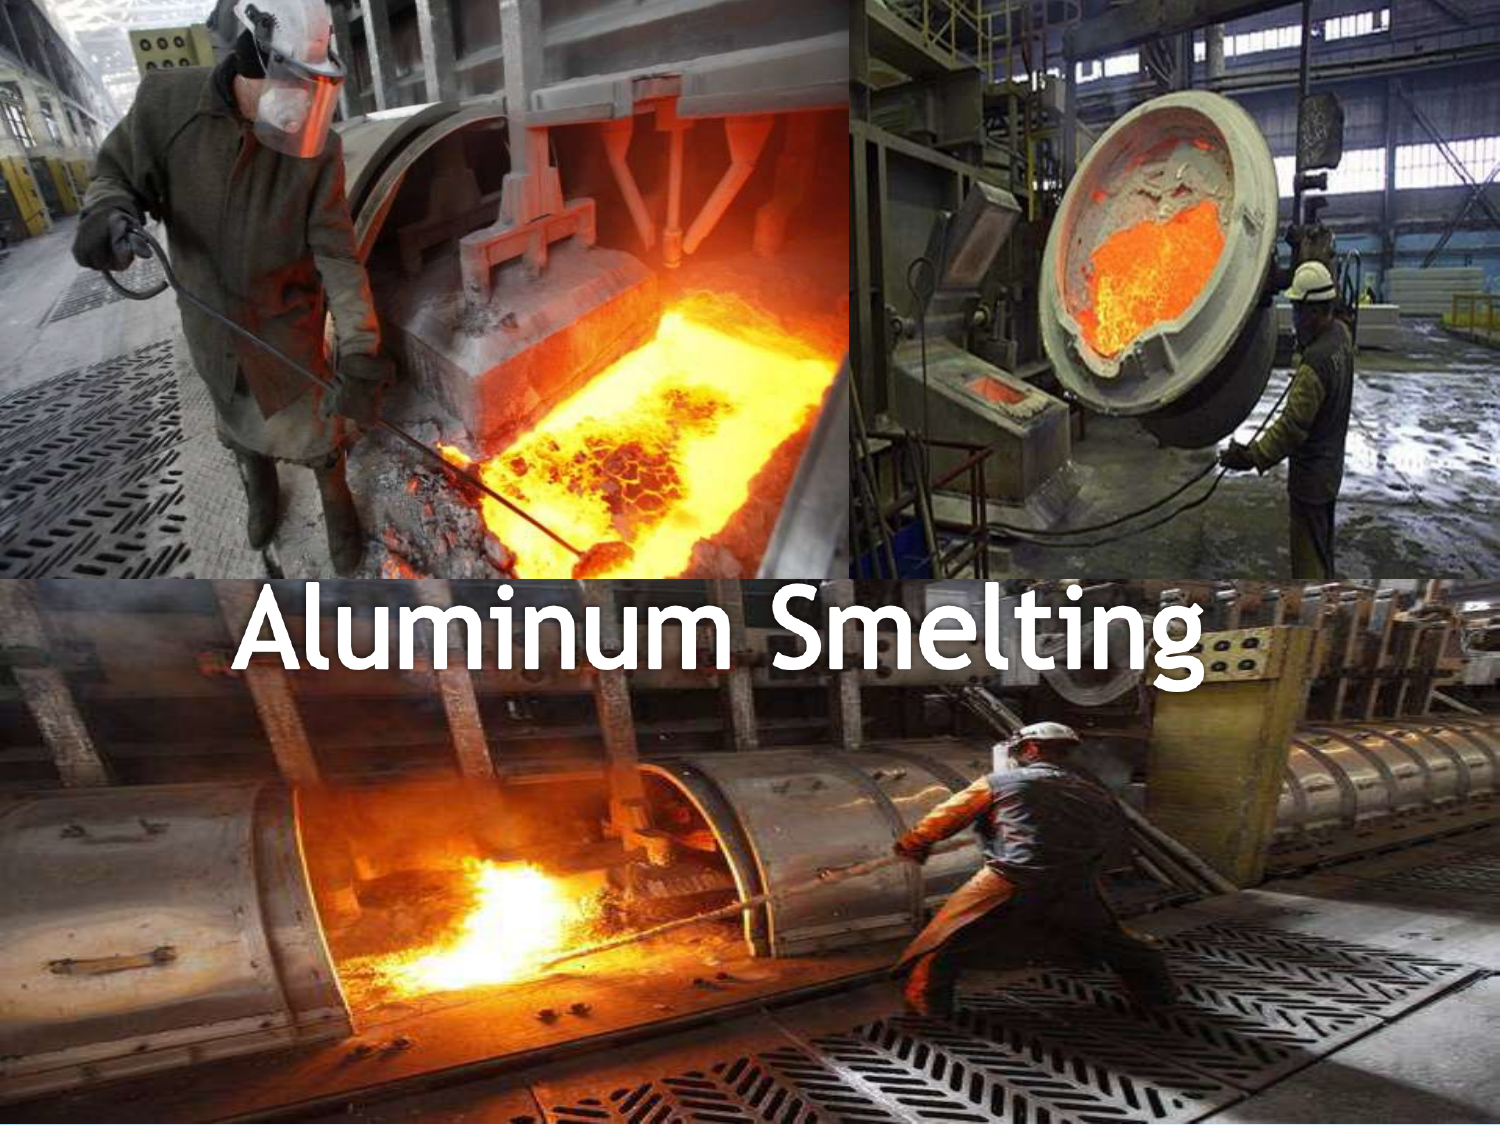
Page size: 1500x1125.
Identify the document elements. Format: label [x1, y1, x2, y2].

text_box [0, 0, 1500, 1124]
